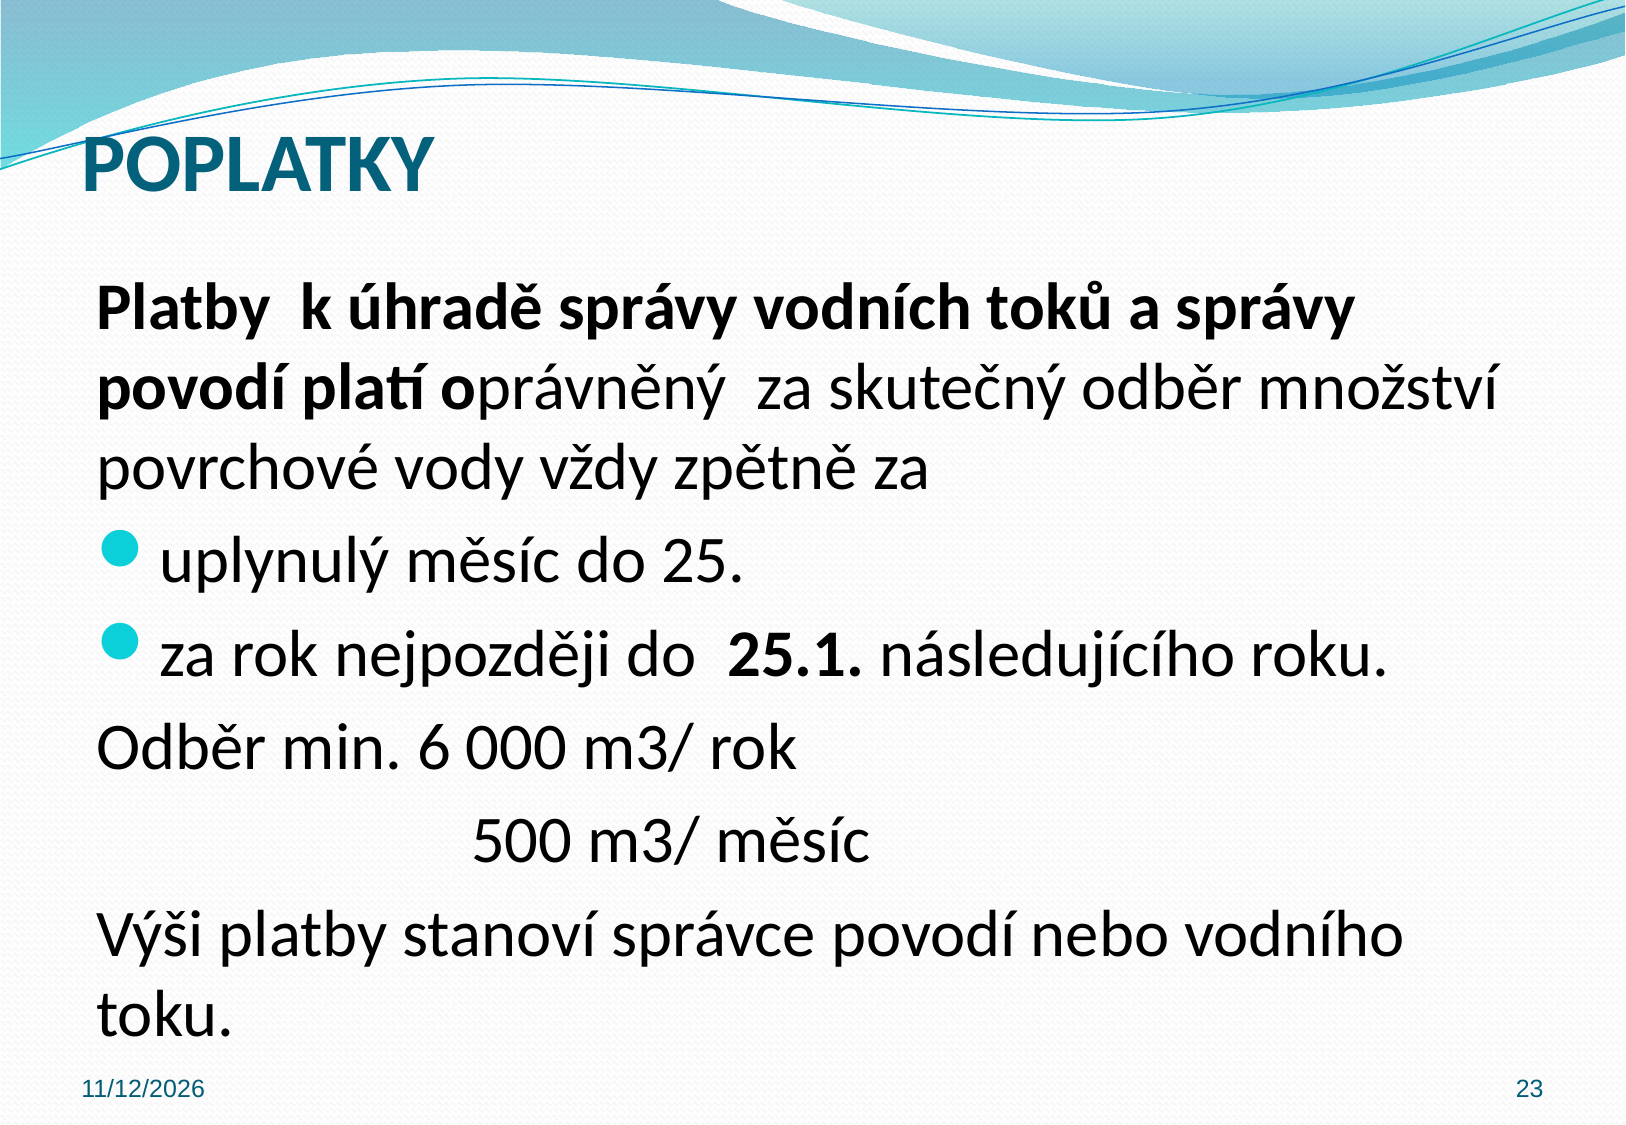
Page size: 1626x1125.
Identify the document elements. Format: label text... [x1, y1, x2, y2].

slide_number 23 [1408, 1042, 1544, 1103]
list Platby k úhradě správy vodních toků a správy povodí platí oprávněný za skutečný odběr množství povrchové vody vždy zpětně za uplynulý měsíc do 25. za rok nejpozději do 25.1. následujícího roku. Odběr min. 6 000 m3/ rok 500 m3/ měsíc Výši platby stanoví správce povodí nebo vodního toku. [80, 255, 1544, 1038]
title POPLATKY [80, 115, 1544, 209]
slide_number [81, 1042, 461, 1103]
